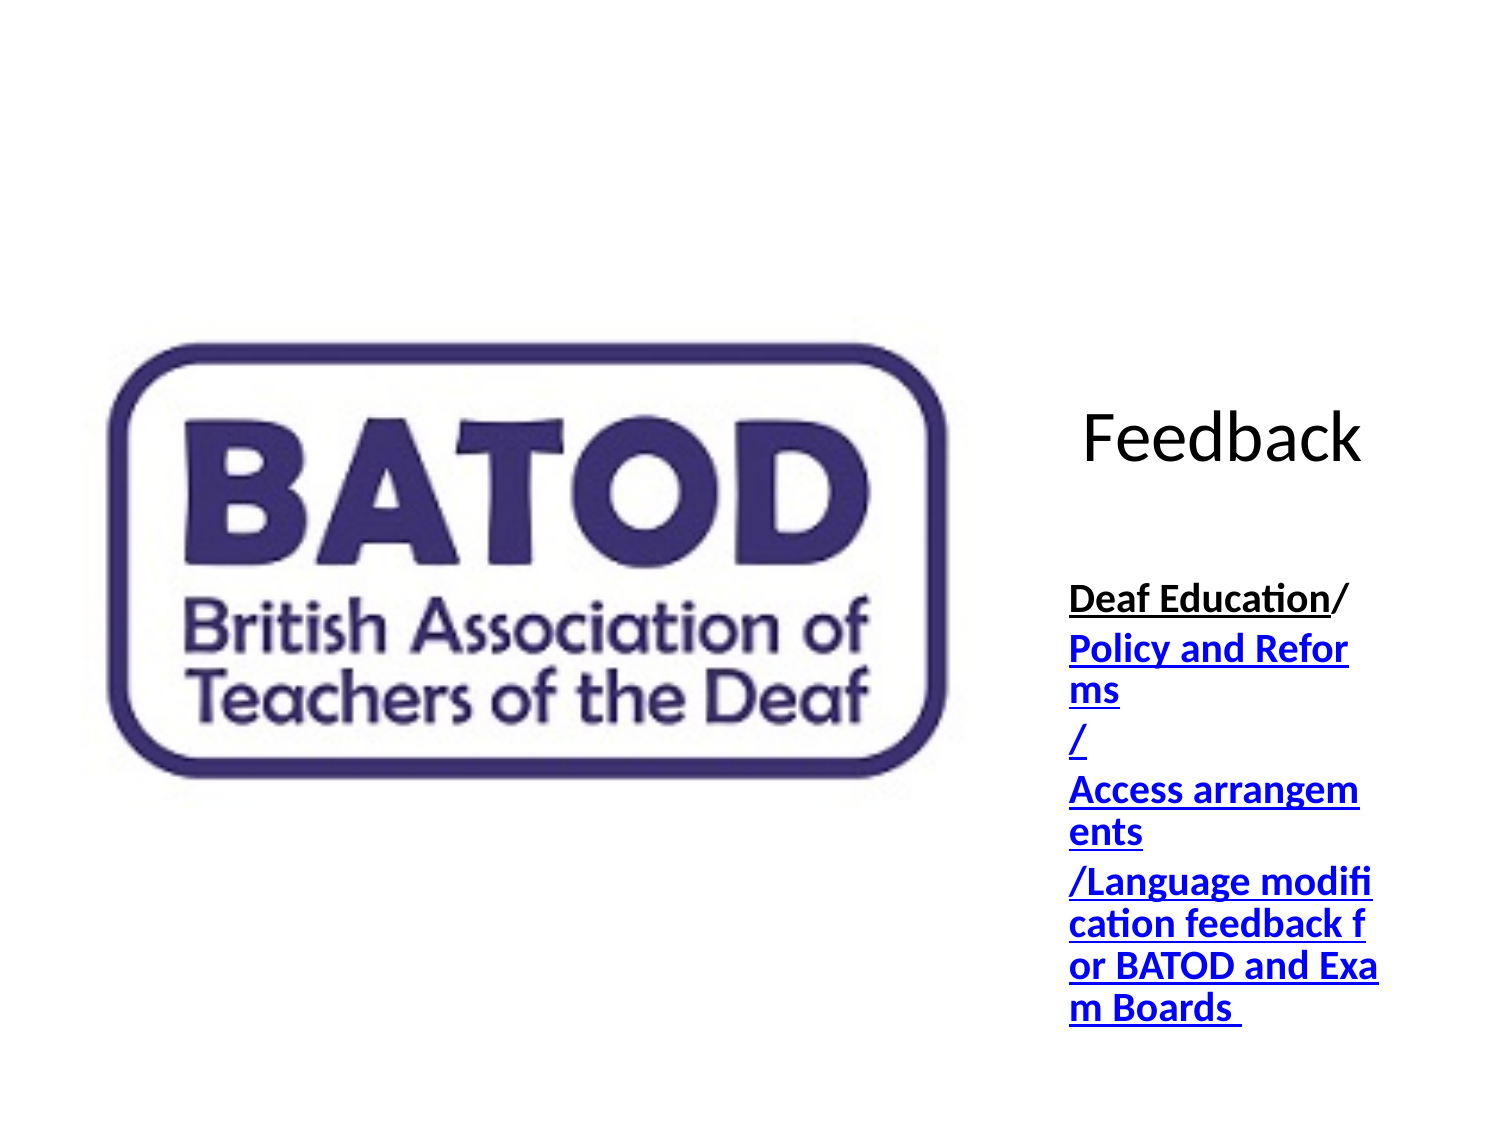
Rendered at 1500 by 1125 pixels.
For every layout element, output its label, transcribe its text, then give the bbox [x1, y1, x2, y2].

picture [78, 315, 972, 810]
list Deaf Education/Policy and Reforms/Access arrangements/Language modification feedback for BATOD and Exam Boards [1053, 514, 1396, 1020]
title Feedback [1050, 104, 1396, 484]
